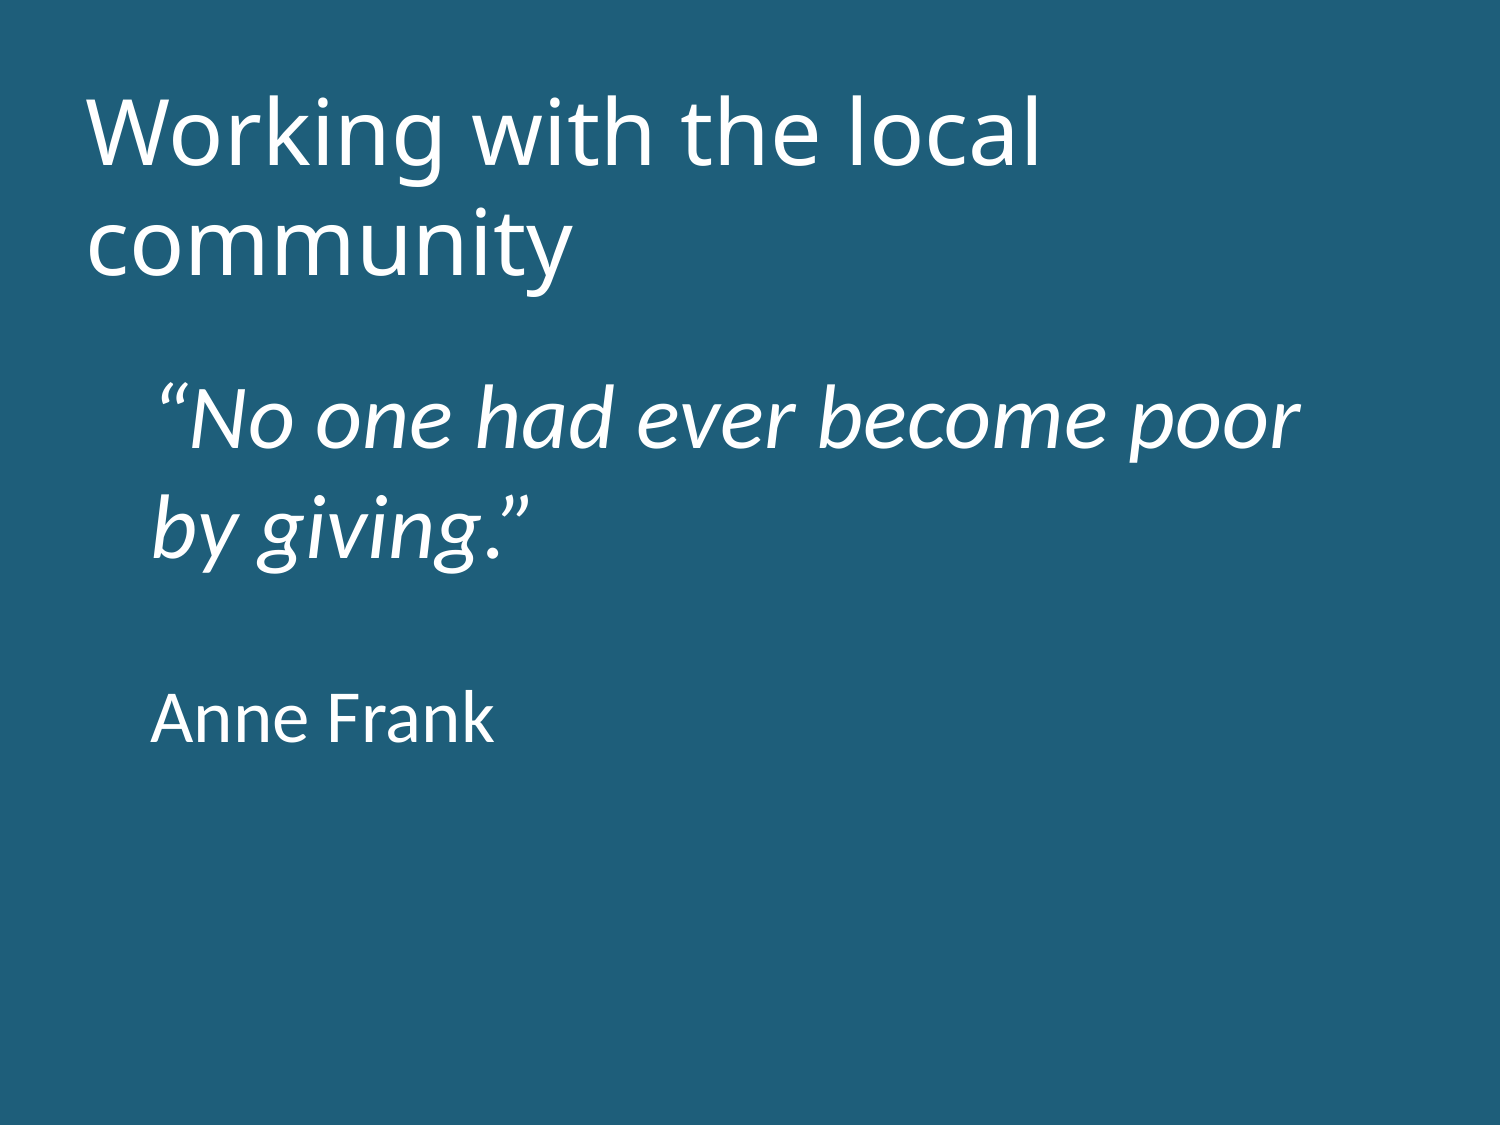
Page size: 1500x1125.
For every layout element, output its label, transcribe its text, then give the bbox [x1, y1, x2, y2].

text_box “No one had ever become poor by giving.” Anne Frank [135, 349, 1329, 765]
text_box Working with the local community [70, 66, 1500, 301]
